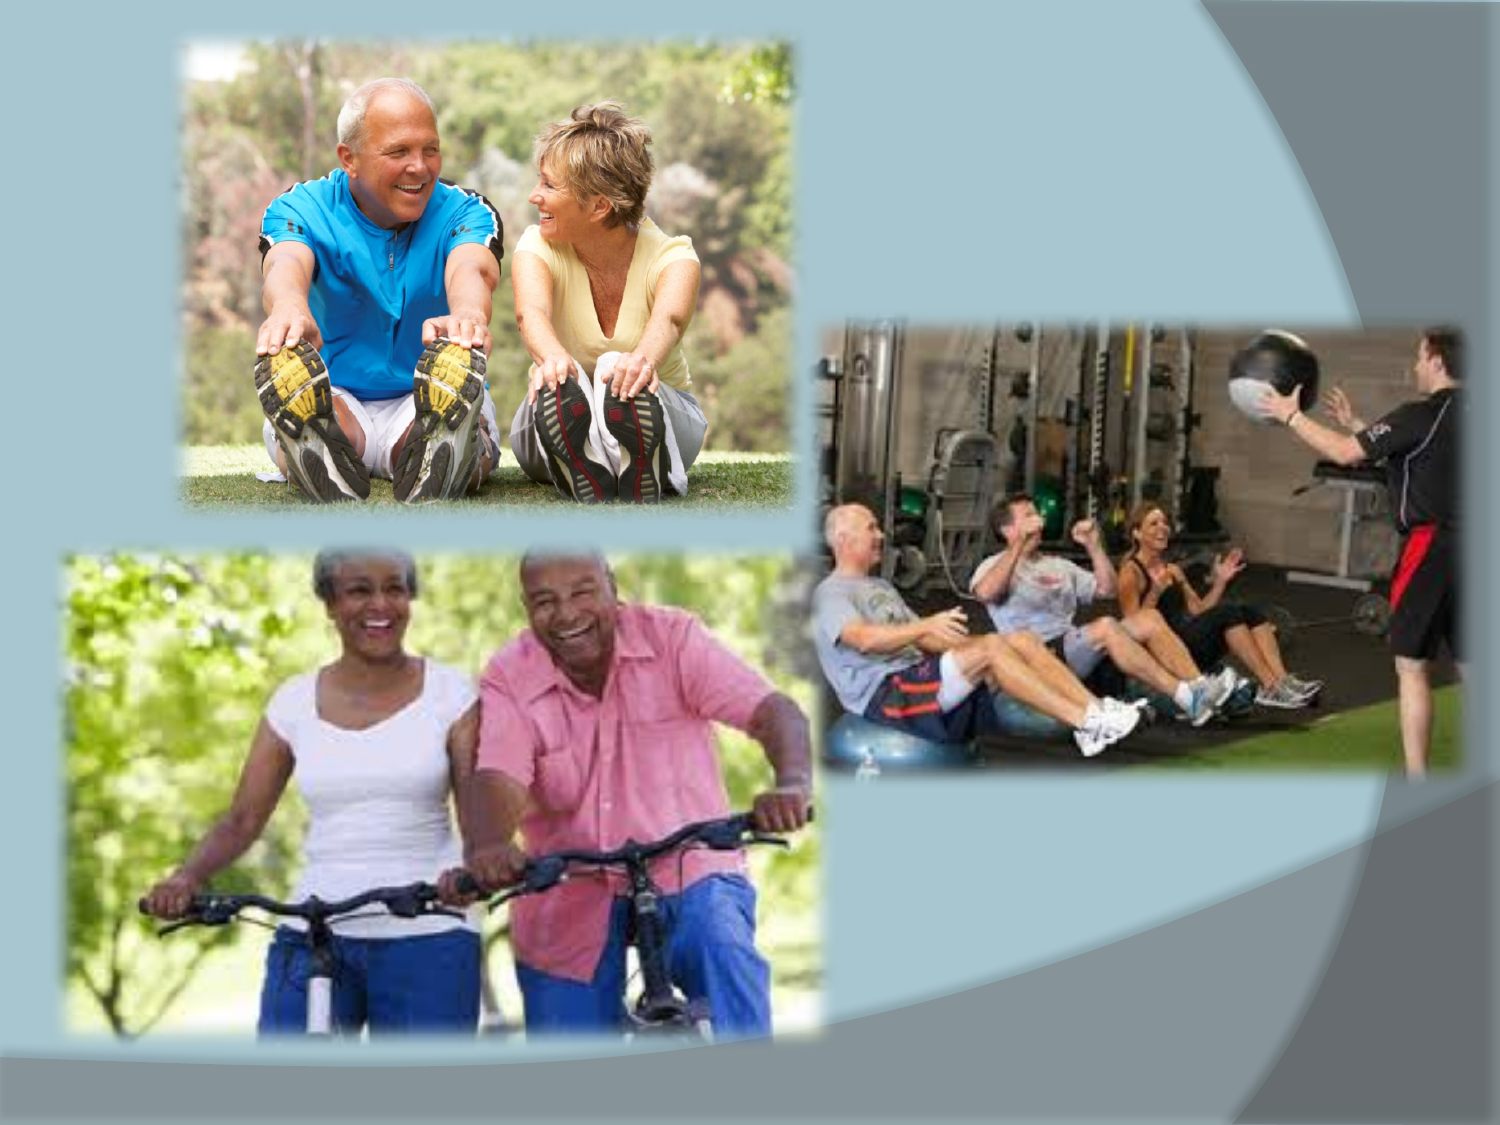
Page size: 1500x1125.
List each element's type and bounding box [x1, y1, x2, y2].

picture [801, 309, 1479, 789]
picture [48, 537, 838, 1052]
picture [164, 24, 810, 526]
